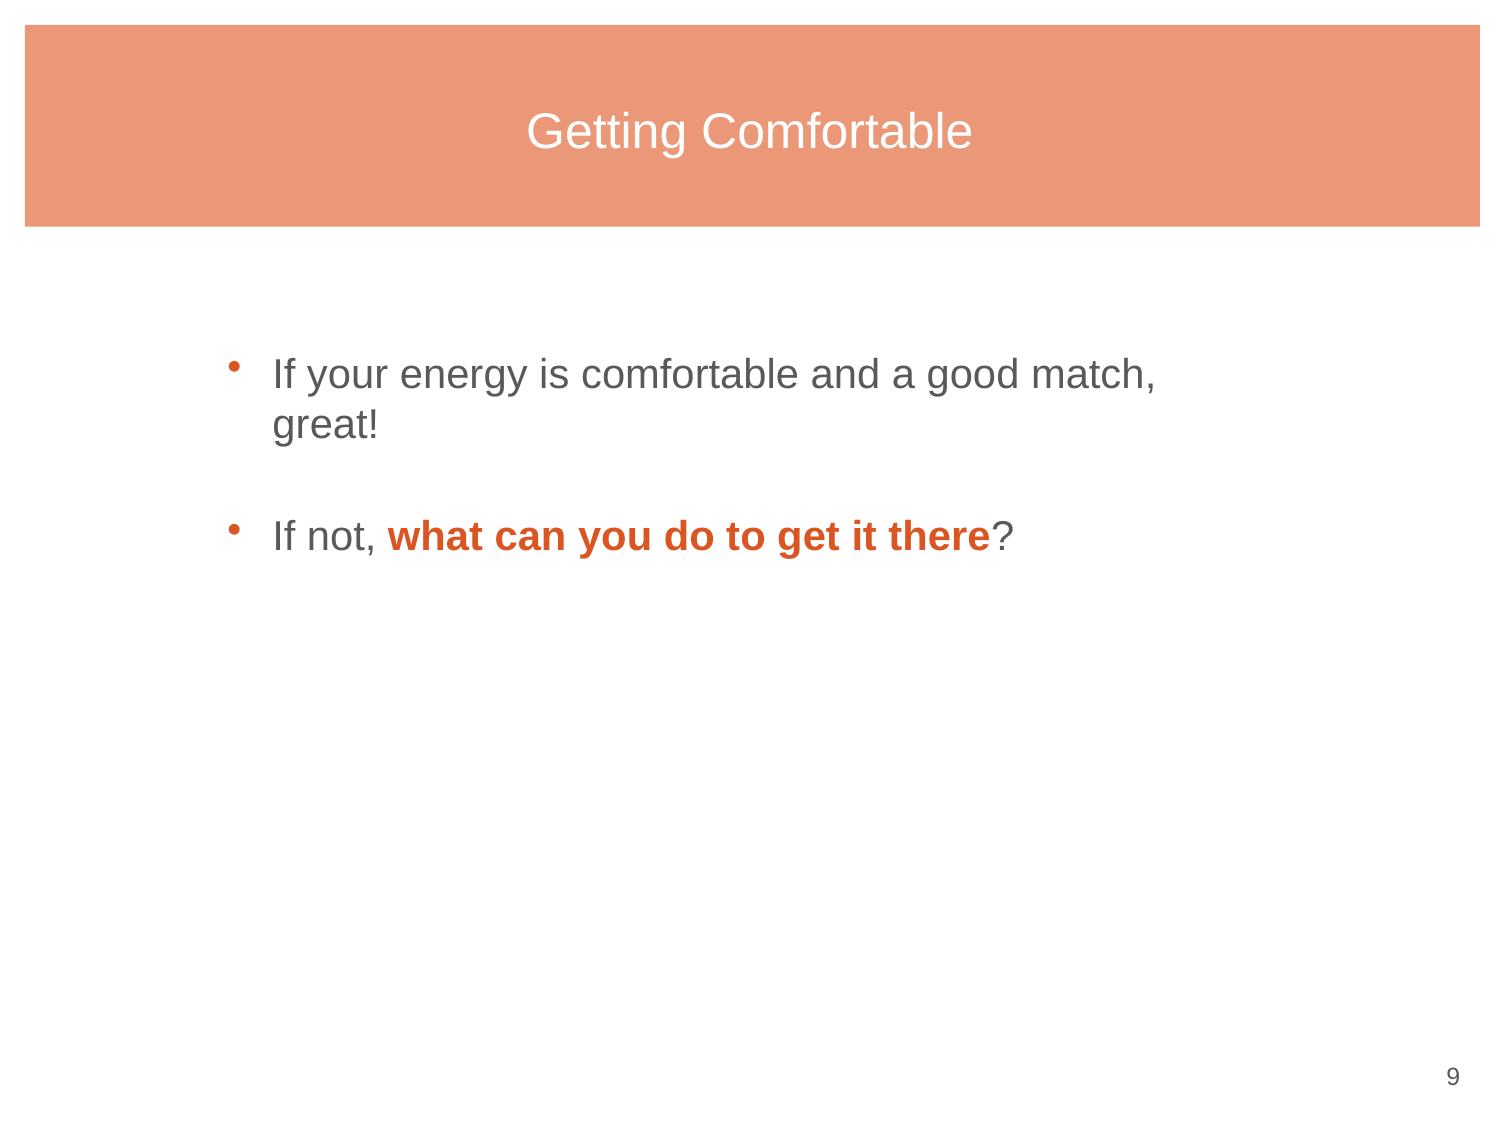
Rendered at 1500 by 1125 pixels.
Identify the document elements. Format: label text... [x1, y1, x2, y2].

slide_number 8 [1125, 1052, 1475, 1100]
list If your energy is comfortable and a good match, great! If not, what can you do to get it there? [212, 338, 1288, 977]
title Getting Comfortable [75, 45, 1425, 213]
